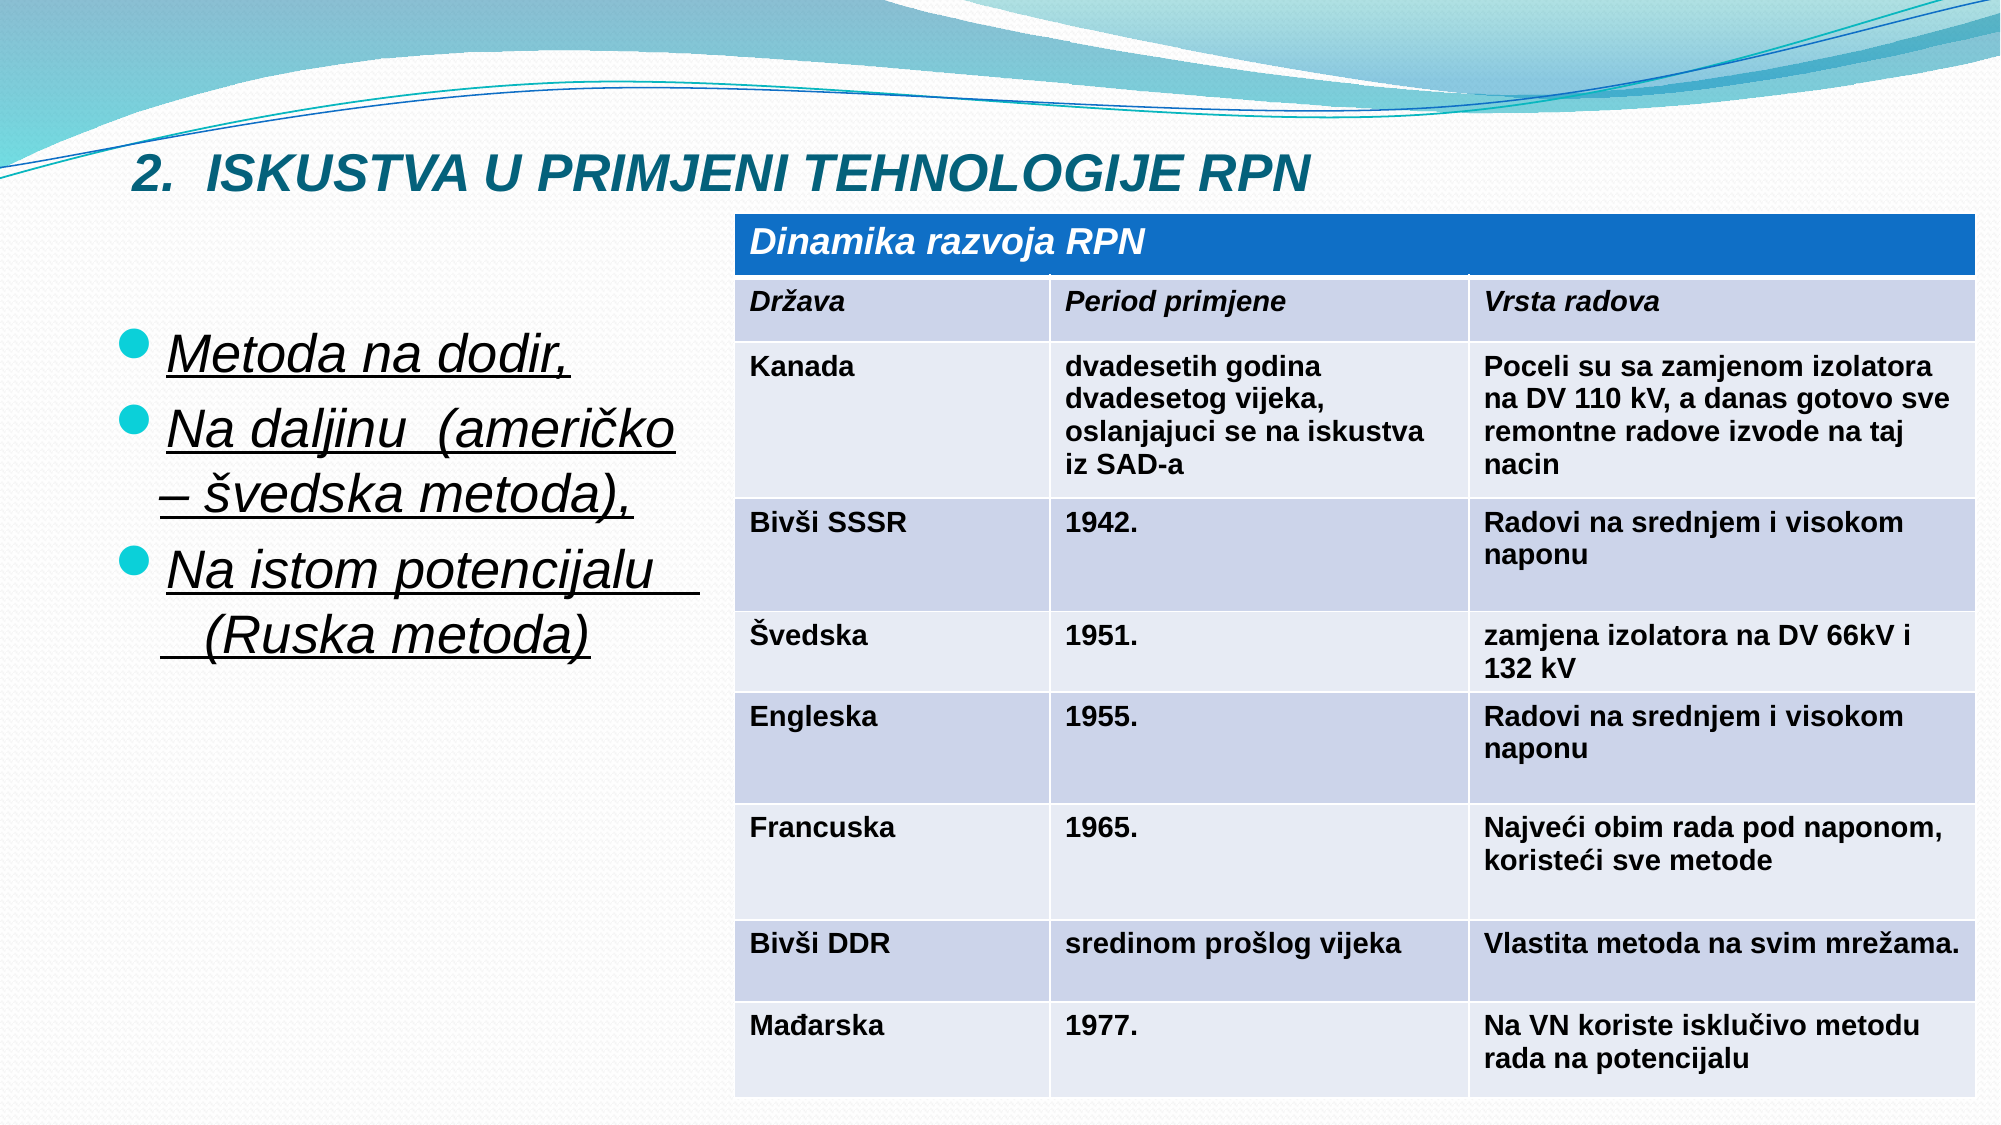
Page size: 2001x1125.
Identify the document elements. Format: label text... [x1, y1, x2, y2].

table_cell dvadesetih godina dvadesetog vijeka, oslanjajuci se na iskustva iz SAD-a [1051, 343, 1468, 497]
table_cell zamjena izolatora na DV 66kV i 132 kV [1470, 612, 1975, 691]
table_cell Mađarska [735, 1003, 1049, 1097]
table_cell Radovi na srednjem i visokom naponu [1470, 499, 1975, 611]
table_cell 1942. [1051, 499, 1468, 611]
table_cell Bivši SSSR [735, 499, 1049, 611]
table_cell Vlastita metoda na svim mrežama. [1470, 921, 1975, 1001]
table_cell Na VN koriste isklučivo metodu rada na potencijalu [1470, 1003, 1975, 1097]
table_cell Najveći obim rada pod naponom, koristeći sve metode [1470, 805, 1975, 919]
table_header Dinamika razvoja RPN [735, 214, 1975, 275]
list Metoda na dodir, Na daljinu (američko – švedska metoda), Na istom potencijalu (Ruska metoda) [99, 213, 716, 1115]
table_cell Švedska [735, 612, 1049, 691]
table_cell sredinom prošlog vijeka [1051, 921, 1468, 1001]
title 2. ISKUSTVA U PRIMJENI TEHNOLOGIJE RPN [99, 129, 1900, 266]
table_cell Radovi na srednjem i visokom naponu [1470, 693, 1975, 803]
table_cell Francuska [735, 805, 1049, 919]
table_cell Vrsta radova [1470, 280, 1975, 341]
table_cell Kanada [735, 343, 1049, 497]
table_cell Bivši DDR [735, 921, 1049, 1001]
table_cell Poceli su sa zamjenom izolatora na DV 110 kV, a danas gotovo sve remontne radove izvode na taj nacin [1470, 343, 1975, 497]
table_cell 1965. [1051, 805, 1468, 919]
table_cell 1951. [1051, 612, 1468, 691]
table_cell Period primjene [1051, 280, 1468, 341]
table_cell Država [735, 280, 1049, 341]
table_cell 1955. [1051, 693, 1468, 803]
table_cell Engleska [735, 693, 1049, 803]
table_cell 1977. [1051, 1003, 1468, 1097]
